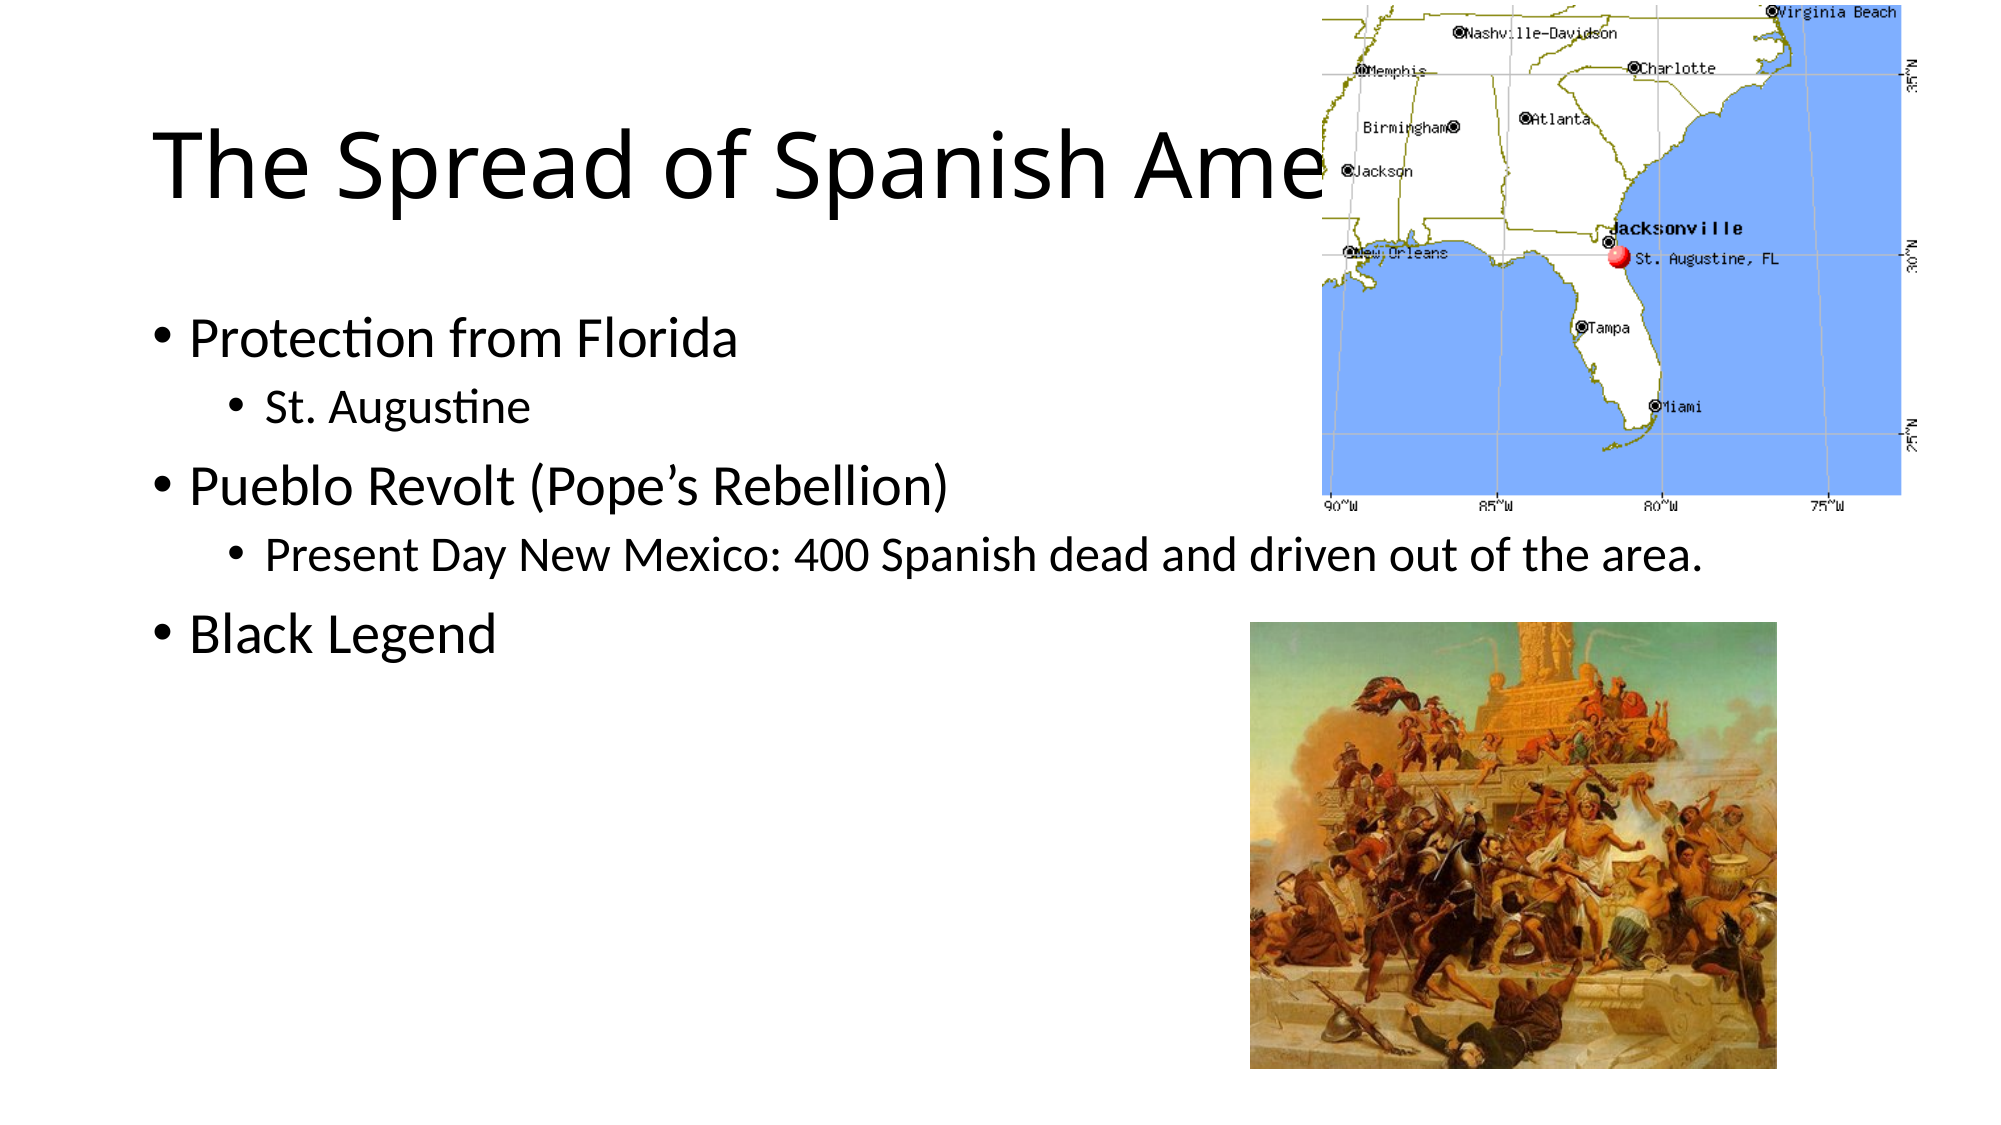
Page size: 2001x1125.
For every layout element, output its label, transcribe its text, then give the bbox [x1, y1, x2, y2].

picture [1250, 622, 1777, 1069]
title The Spread of Spanish America [137, 59, 1322, 278]
list Protection from Florida St. Augustine Pueblo Revolt (Pope’s Rebellion) Present Day New Mexico: 400 Spanish dead and driven out of the area. Black Legend [137, 299, 1863, 1014]
picture [1322, 5, 1917, 511]
